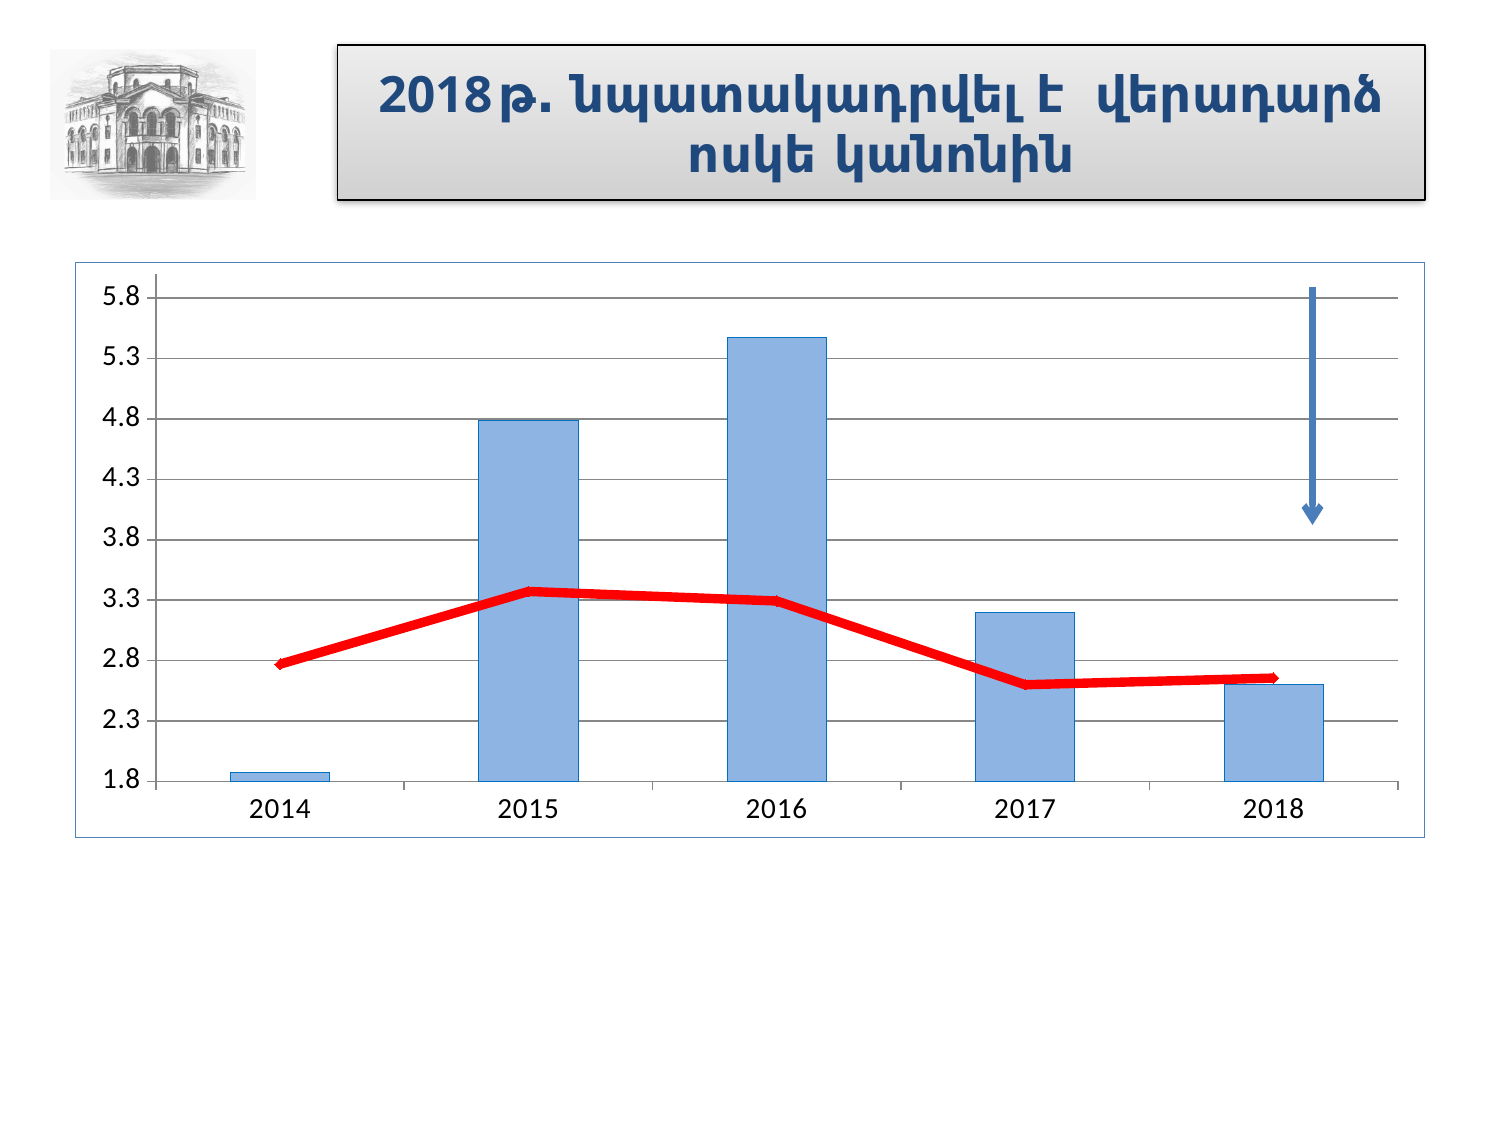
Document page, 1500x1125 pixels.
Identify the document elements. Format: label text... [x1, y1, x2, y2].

picture [49, 49, 257, 201]
chart [74, 262, 1426, 838]
title 2018թ. նպատակադրվել է վերադարձ ոսկե կանոնին [337, 44, 1426, 201]
